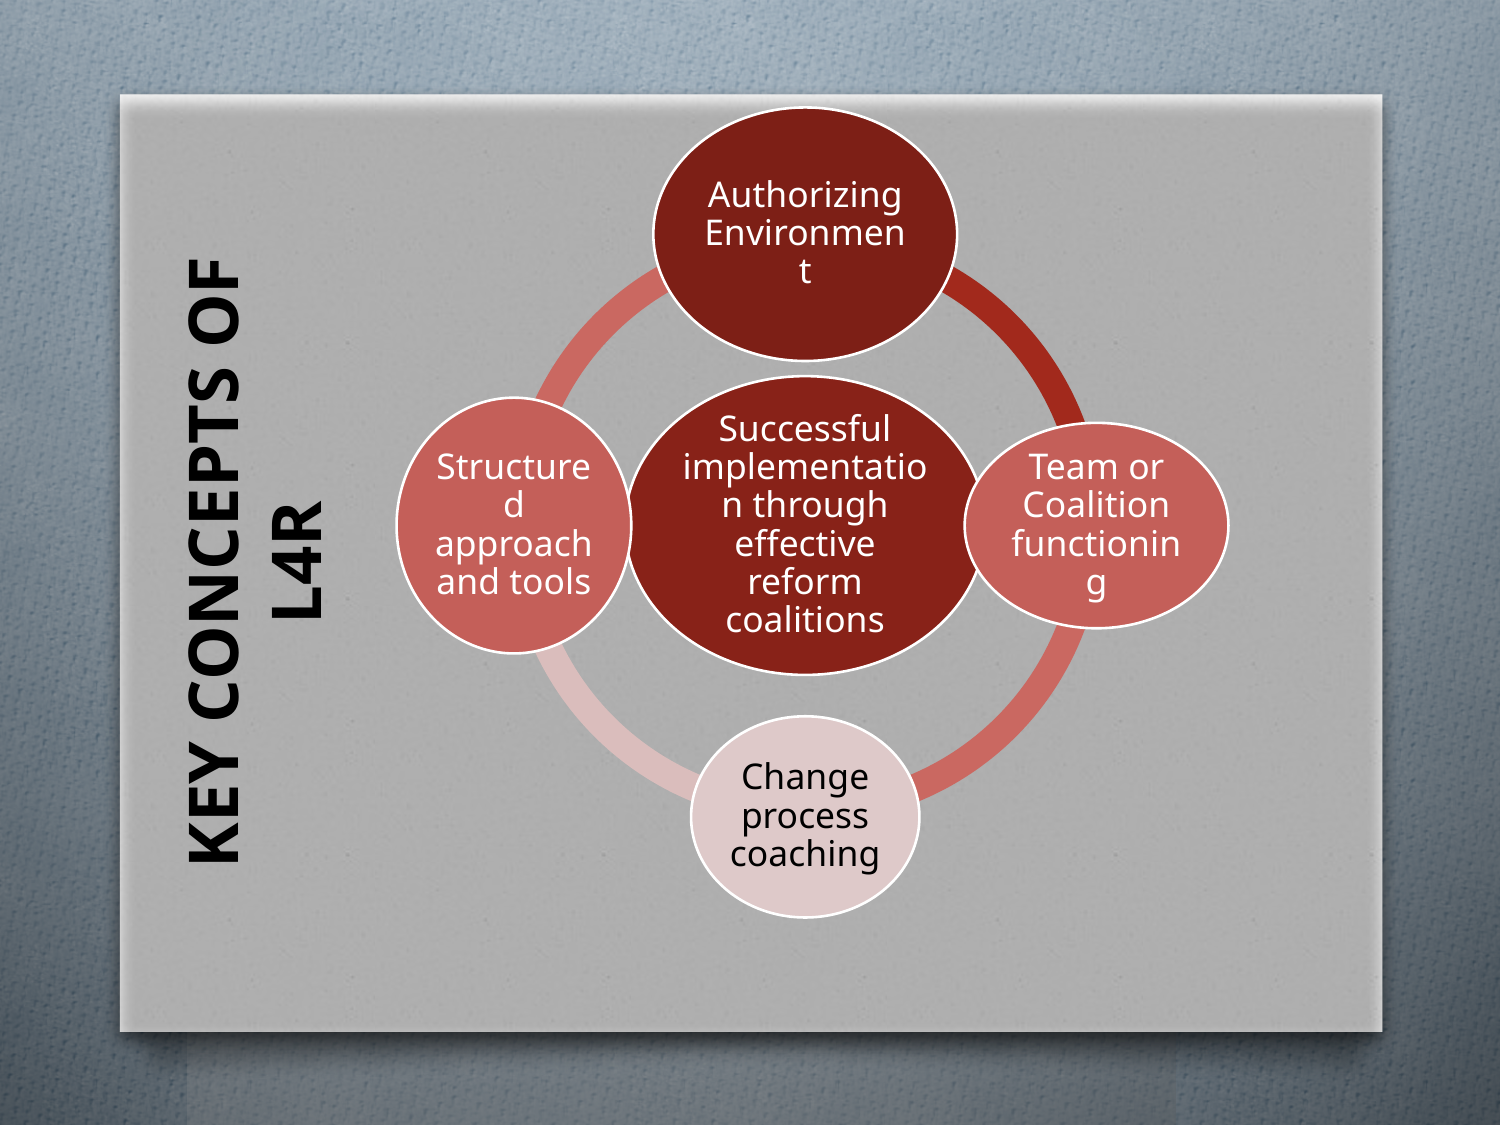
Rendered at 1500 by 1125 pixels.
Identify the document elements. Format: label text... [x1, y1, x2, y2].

text_box KEY CONCEPTS OF L4R [162, 187, 277, 938]
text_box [249, 124, 1376, 901]
